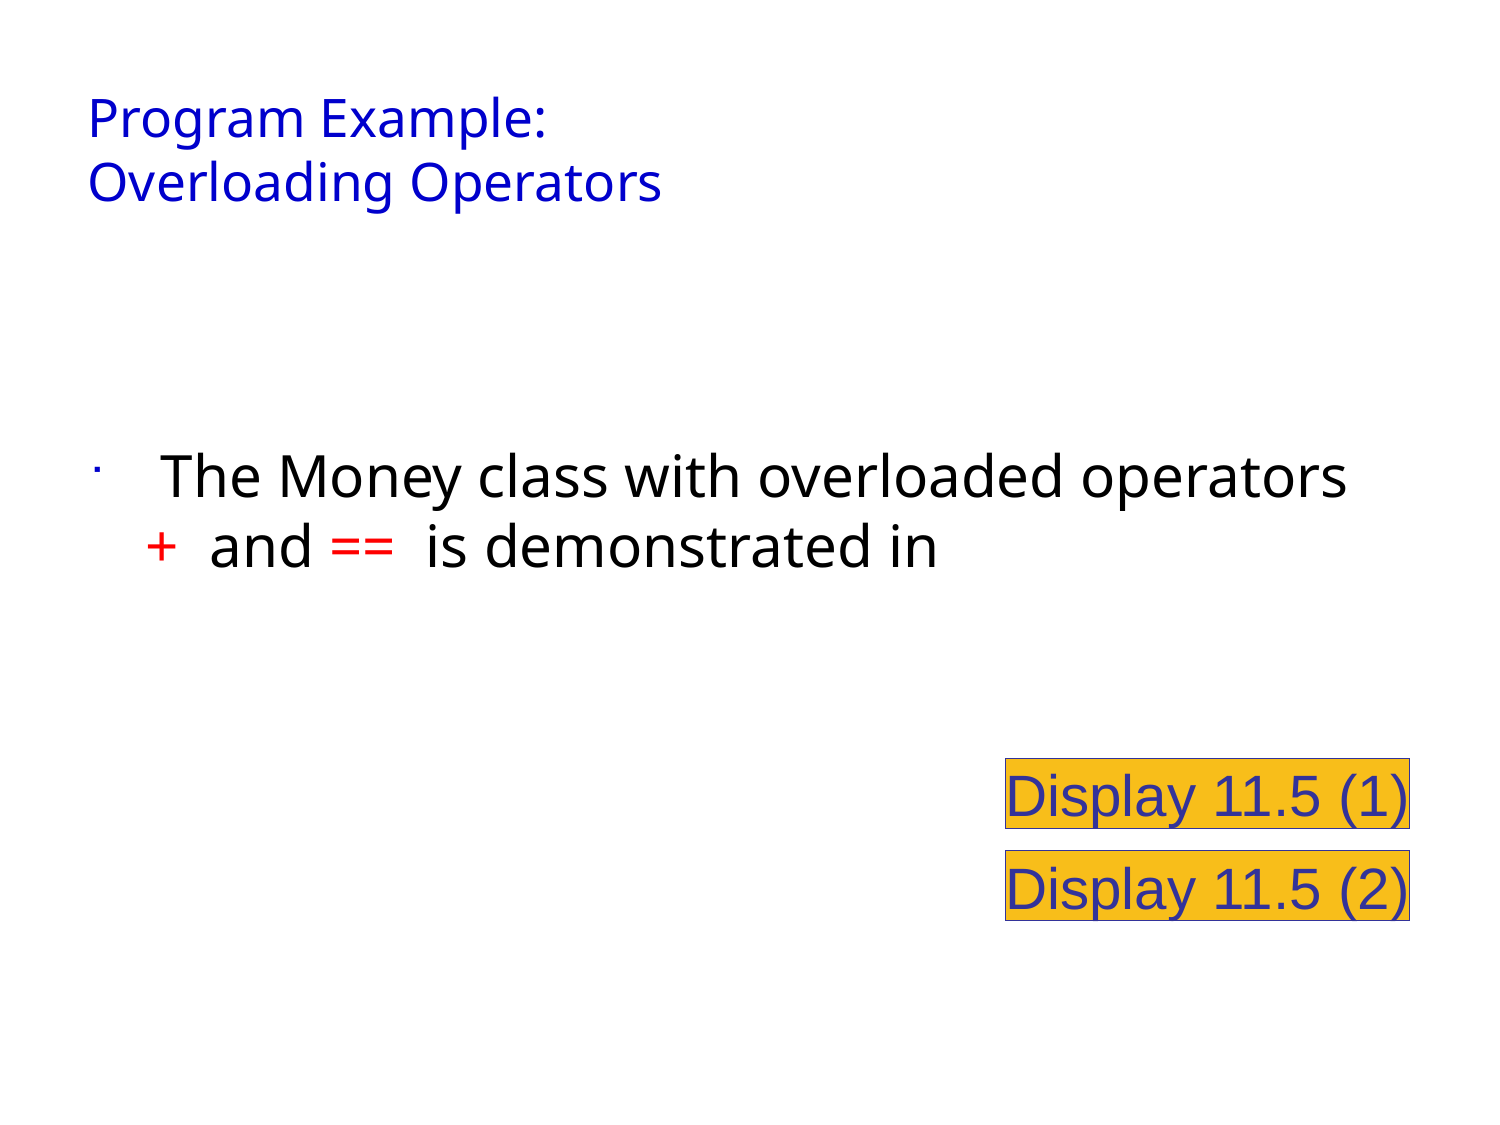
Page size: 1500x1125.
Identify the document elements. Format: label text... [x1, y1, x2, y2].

title Program Example: Overloading Operators [86, 49, 1451, 213]
list The Money class with overloaded operators + and == is demonstrated in [88, 274, 1451, 1026]
text_box Display 11.5 (1) [1005, 758, 1410, 829]
text_box Display 11.5 (2) [1005, 850, 1410, 921]
